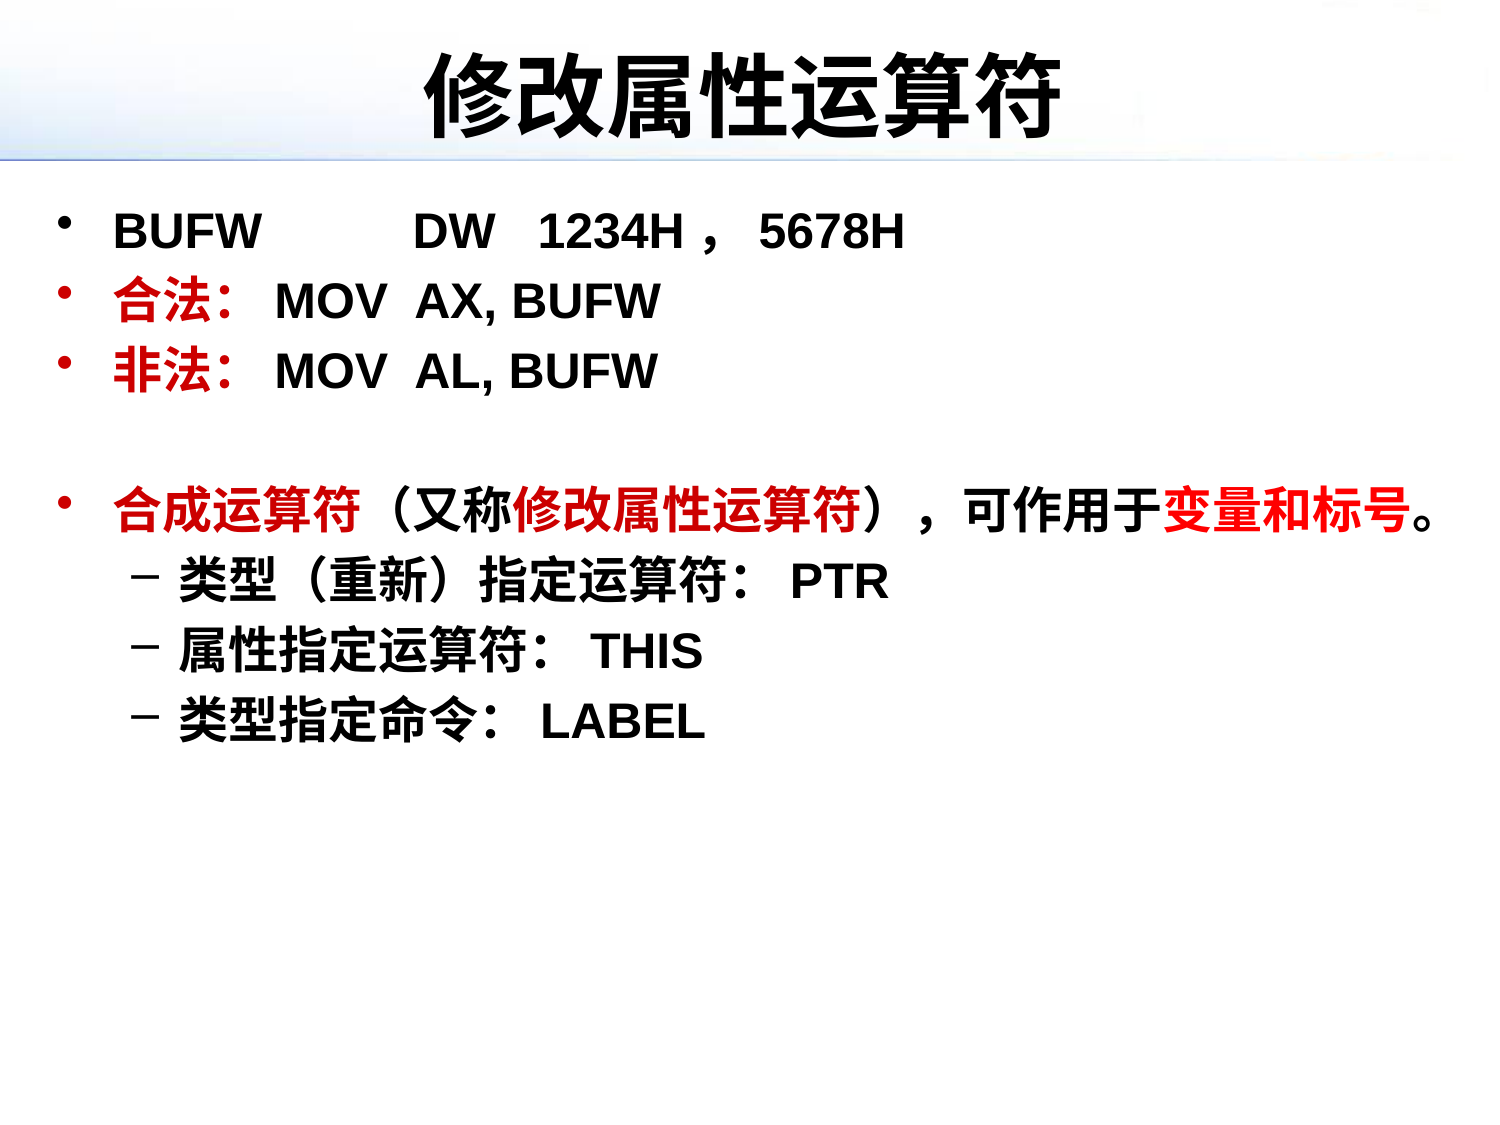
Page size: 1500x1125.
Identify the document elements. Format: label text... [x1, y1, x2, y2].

picture [0, 0, 1500, 161]
list BUFW DW 1234H，5678H 合法：MOV AX, BUFW 非法：MOV AL, BUFW 合成运算符（又称修改属性运算符），可作用于变量和标号。 类型（重新）指定运算符：PTR 属性指定运算符：THIS 类型指定命令：LABEL [41, 191, 1459, 1083]
title 修改属性运算符 [41, 31, 1447, 157]
